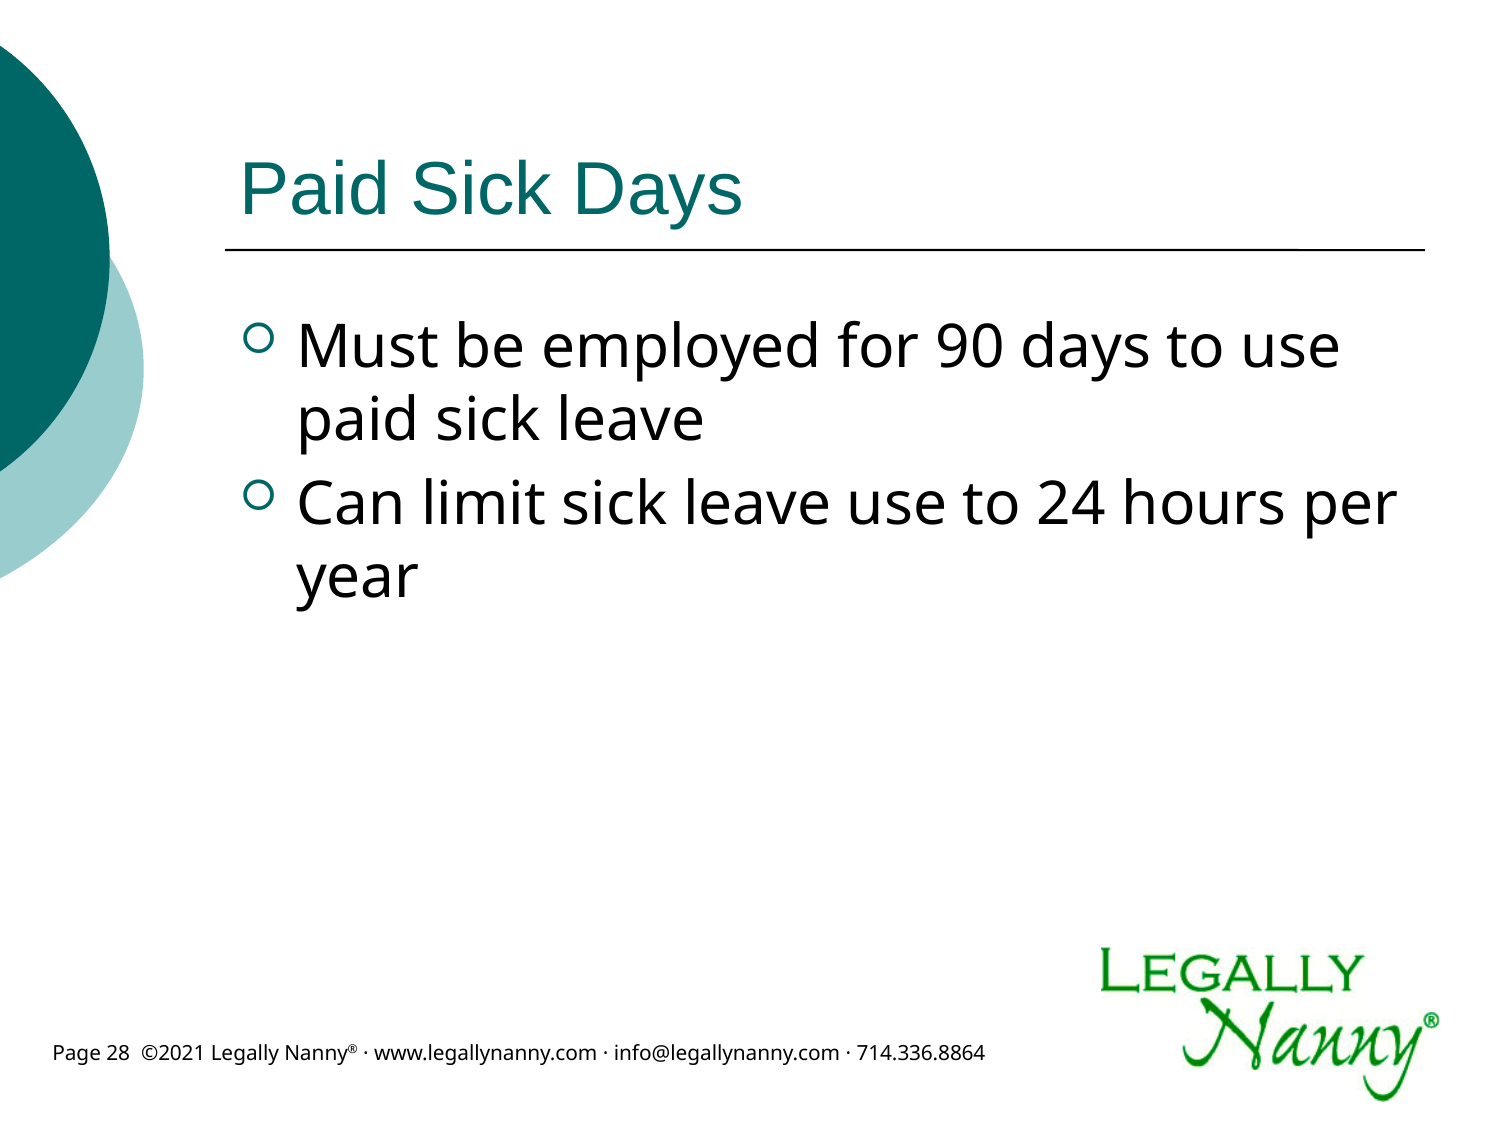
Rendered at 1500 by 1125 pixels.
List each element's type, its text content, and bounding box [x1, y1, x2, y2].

list Must be employed for 90 days to use paid sick leave Can limit sick leave use to 24 hours per year [224, 299, 1425, 975]
picture [1101, 947, 1440, 1102]
title Paid Sick Days [224, 49, 1425, 238]
